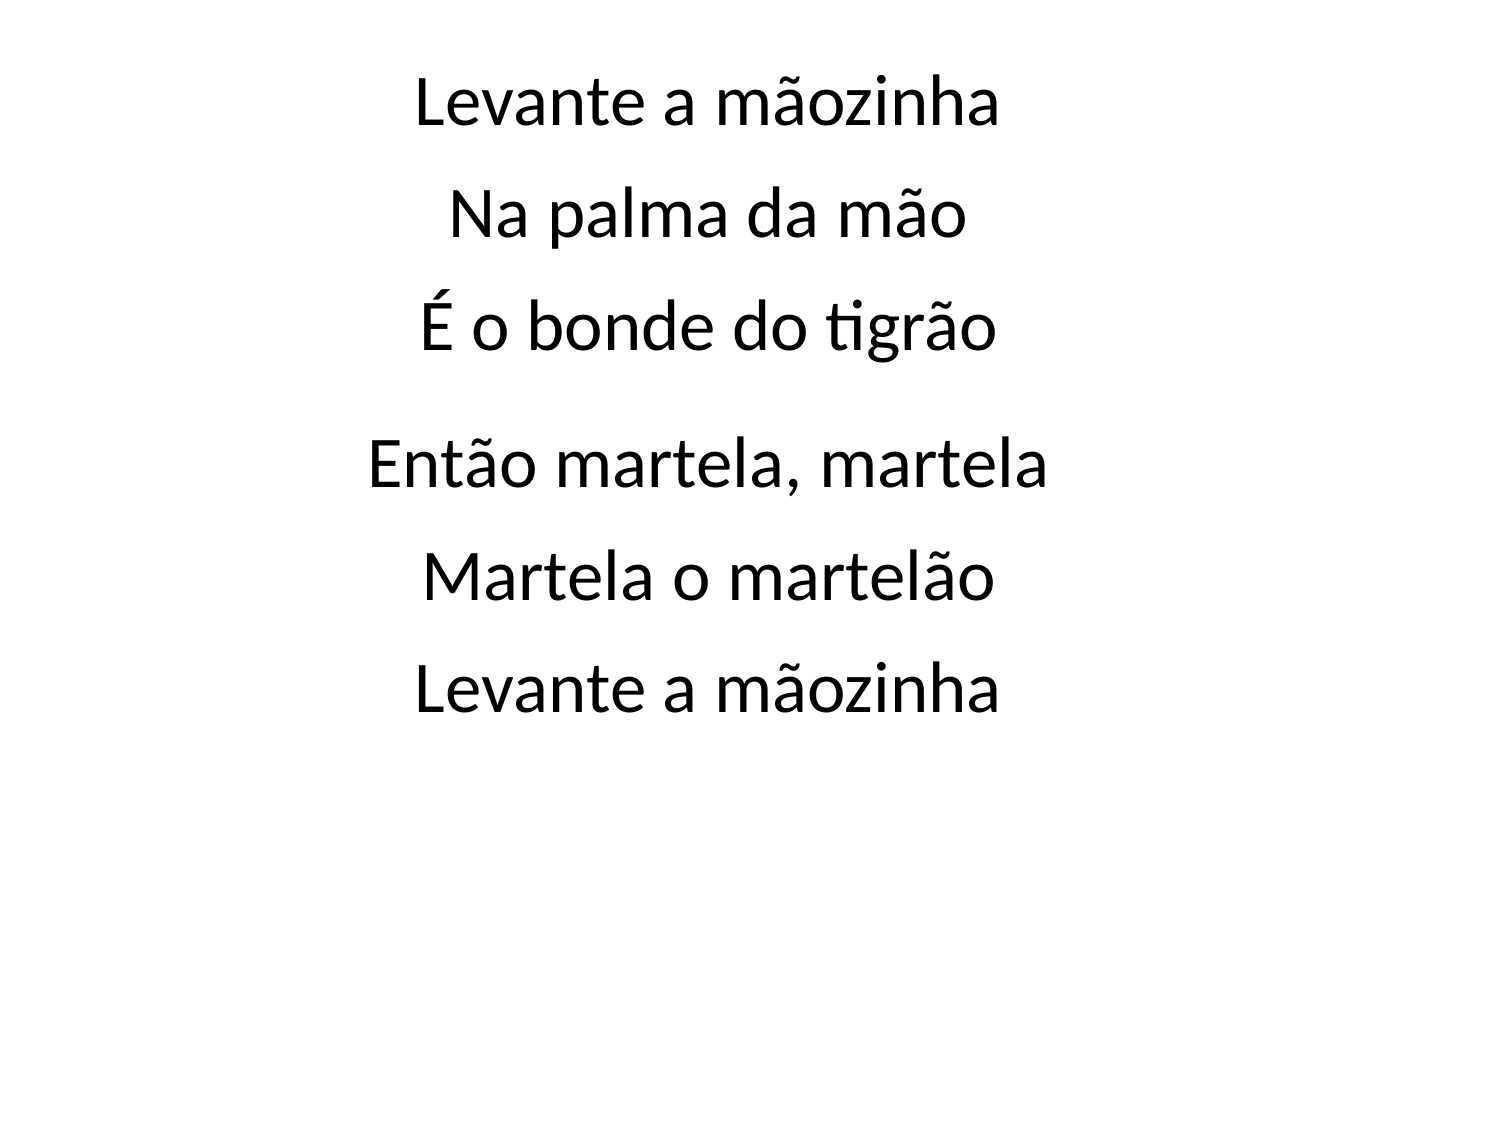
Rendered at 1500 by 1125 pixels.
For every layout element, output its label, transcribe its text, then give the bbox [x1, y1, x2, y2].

text_box Levante a mãozinha Na palma da mão É o bonde do tigrão Então martela, martela Martela o martelão Levante a mãozinha [352, 0, 1065, 760]
